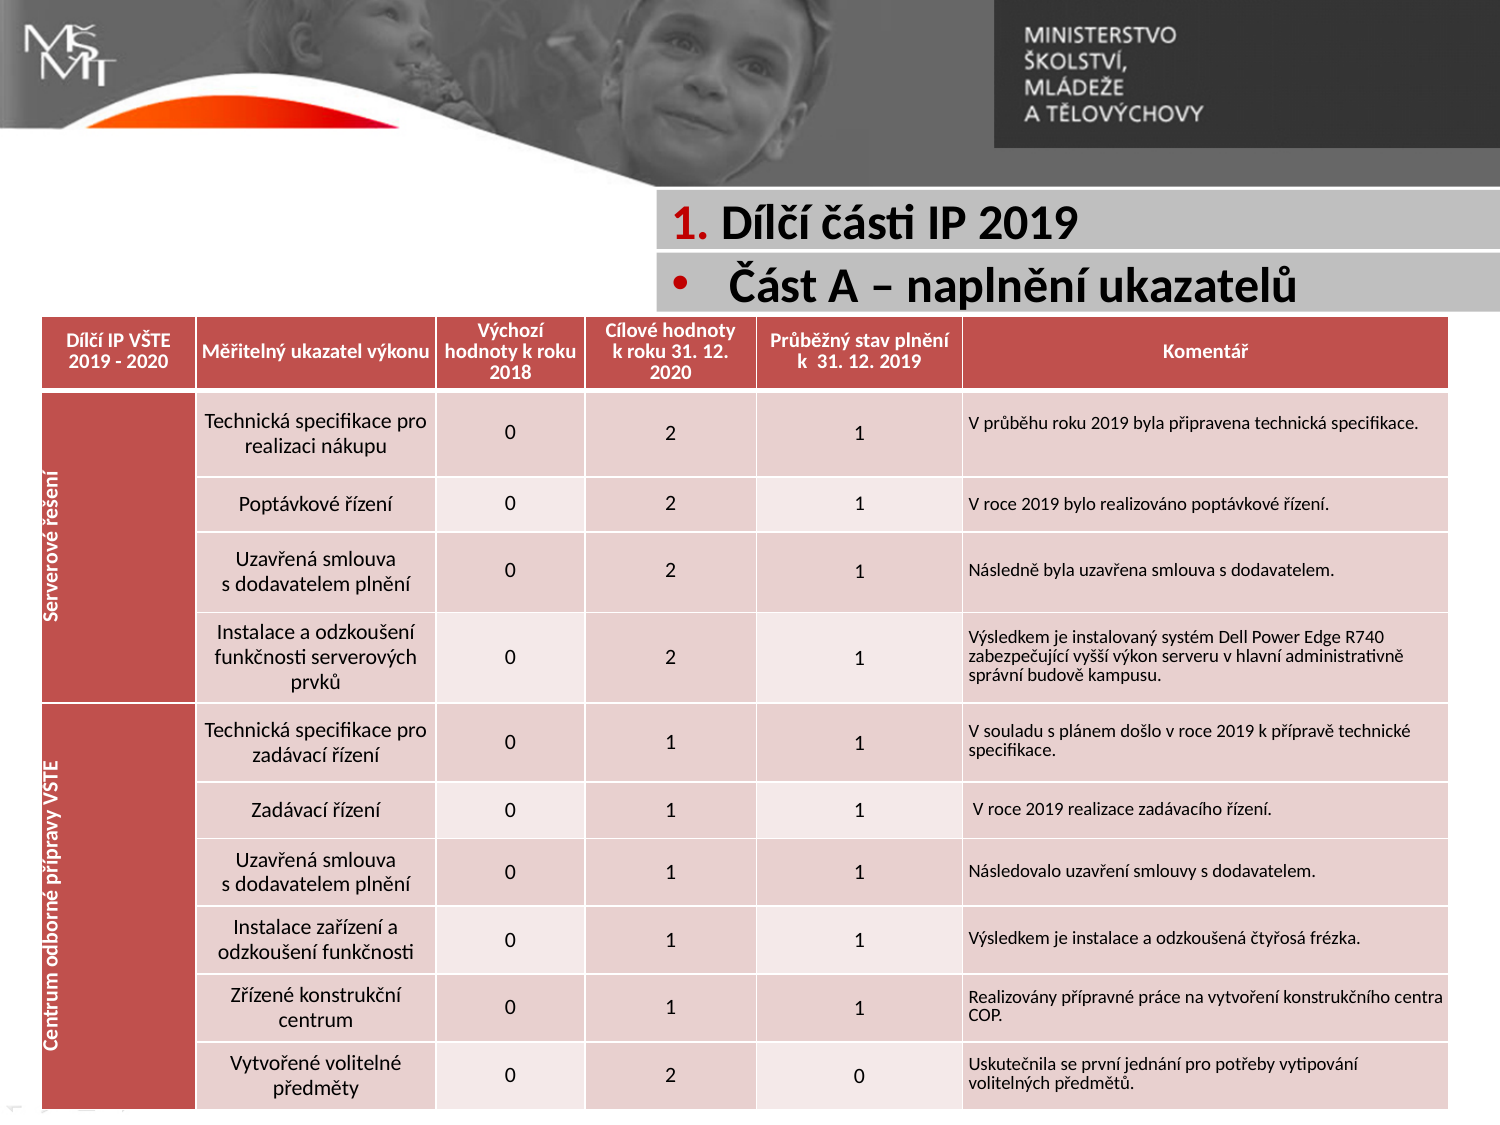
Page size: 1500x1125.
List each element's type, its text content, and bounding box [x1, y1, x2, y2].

table_cell Technická specifikace pro realizaci nákupu [197, 393, 435, 476]
table_cell 1 [586, 975, 756, 1041]
table_header Dílčí IP VŠTE 2019 - 2020 [42, 317, 195, 388]
table_cell 0 [437, 1043, 584, 1109]
table_cell 1 [586, 907, 756, 973]
table_cell Zřízené konstrukční centrum [197, 975, 435, 1041]
table_cell 1 [586, 839, 756, 905]
table_cell Následně byla uzavřena smlouva s dodavatelem. [963, 533, 1448, 612]
table_header Měřitelný ukazatel výkonu [197, 317, 435, 388]
table_cell Uskutečnila se první jednání pro potřeby vytipování volitelných předmětů. [963, 1043, 1448, 1109]
picture [0, 0, 1500, 1125]
table_cell Centrum odborné přípravy VŠTE [42, 704, 195, 1109]
table_cell Technická specifikace pro zadávací řízení [197, 704, 435, 781]
table_cell Výsledkem je instalovaný systém Dell Power Edge R740 zabezpečující vyšší výkon serveru v hlavní administrativně správní budově kampusu. [963, 613, 1448, 702]
table_cell 1 [757, 533, 962, 612]
table_cell 0 [757, 1043, 962, 1109]
table_cell 1 [757, 393, 962, 476]
table_cell V roce 2019 realizace zadávacího řízení. [963, 783, 1448, 838]
table_cell 1 [757, 907, 962, 973]
table_cell V roce 2019 bylo realizováno poptávkové řízení. [963, 478, 1448, 531]
table_cell Zadávací řízení [197, 783, 435, 838]
title Část A – naplnění ukazatelů [656, 252, 1500, 312]
table_cell 2 [586, 533, 756, 612]
table_cell Výsledkem je instalace a odzkoušená čtyřosá frézka. [963, 907, 1448, 973]
table_cell Vytvořené volitelné předměty [197, 1043, 435, 1109]
table_cell V souladu s plánem došlo v roce 2019 k přípravě technické specifikace. [963, 704, 1448, 781]
table_cell 1 [757, 704, 962, 781]
table_cell 0 [437, 783, 584, 838]
table_cell 2 [586, 1043, 756, 1109]
table_cell 1 [757, 975, 962, 1041]
table_cell 2 [586, 393, 756, 476]
table_cell 0 [437, 704, 584, 781]
table_cell Instalace a odzkoušení funkčnosti serverových prvků [197, 613, 435, 702]
table_cell 2 [586, 613, 756, 702]
table_header Cílové hodnoty k roku 31. 12. 2020 [586, 317, 756, 388]
table_cell 0 [437, 839, 584, 905]
table_cell 1 [757, 783, 962, 838]
table_cell 1 [757, 478, 962, 531]
table_cell 0 [437, 907, 584, 973]
table_cell 1 [757, 613, 962, 702]
table_cell 1 [586, 783, 756, 838]
table_cell 0 [437, 975, 584, 1041]
table_cell Následovalo uzavření smlouvy s dodavatelem. [963, 839, 1448, 905]
table_header Výchozí hodnoty k roku 2018 [437, 317, 584, 388]
table_cell V průběhu roku 2019 byla připravena technická specifikace. [963, 393, 1448, 476]
table_cell 1 [586, 704, 756, 781]
table_cell 0 [437, 478, 584, 531]
table_cell Uzavřená smlouva s dodavatelem plnění [197, 533, 435, 612]
table_cell 1 [757, 839, 962, 905]
table_cell 0 [437, 533, 584, 612]
table_cell 0 [437, 613, 584, 702]
table_cell Serverové řešení [42, 393, 195, 702]
table_header Komentář [963, 317, 1448, 388]
table_cell Realizovány přípravné práce na vytvoření konstrukčního centra COP. [963, 975, 1448, 1041]
table_cell Poptávkové řízení [197, 478, 435, 531]
table_header Průběžný stav plnění k 31. 12. 2019 [757, 317, 962, 388]
table_cell Uzavřená smlouva s dodavatelem plnění [197, 839, 435, 905]
table_cell Instalace zařízení a odzkoušení funkčnosti [197, 907, 435, 973]
table_cell 2 [586, 478, 756, 531]
table_cell 0 [437, 393, 584, 476]
text_box 1. Dílčí části IP 2019 [656, 189, 1500, 249]
